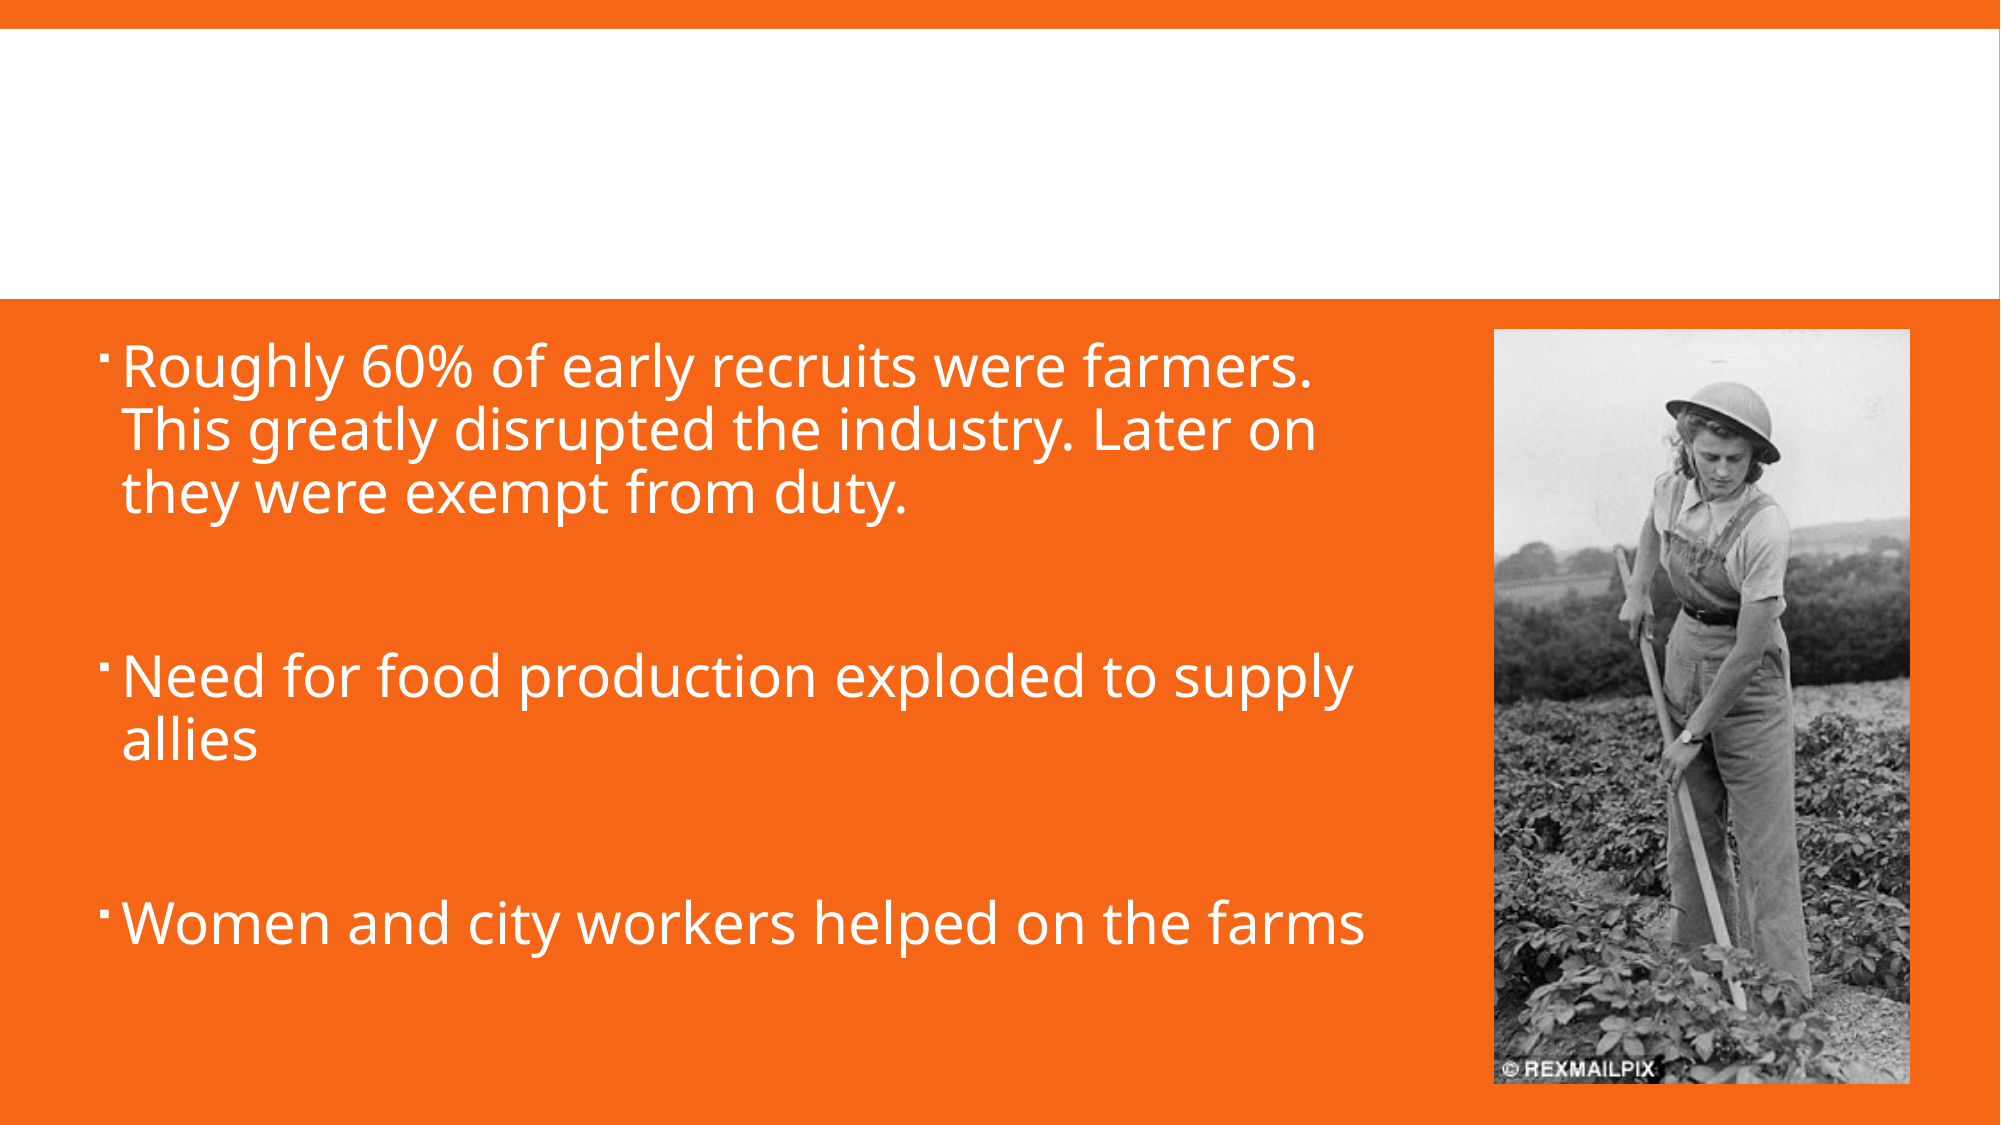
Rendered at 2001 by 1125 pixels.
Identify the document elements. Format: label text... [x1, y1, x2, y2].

list Roughly 60% of early recruits were farmers. This greatly disrupted the industry. Later on they were exempt from duty. Need for food production exploded to supply allies Women and city workers helped on the farms [76, 329, 1434, 1020]
picture [1493, 329, 1910, 1084]
